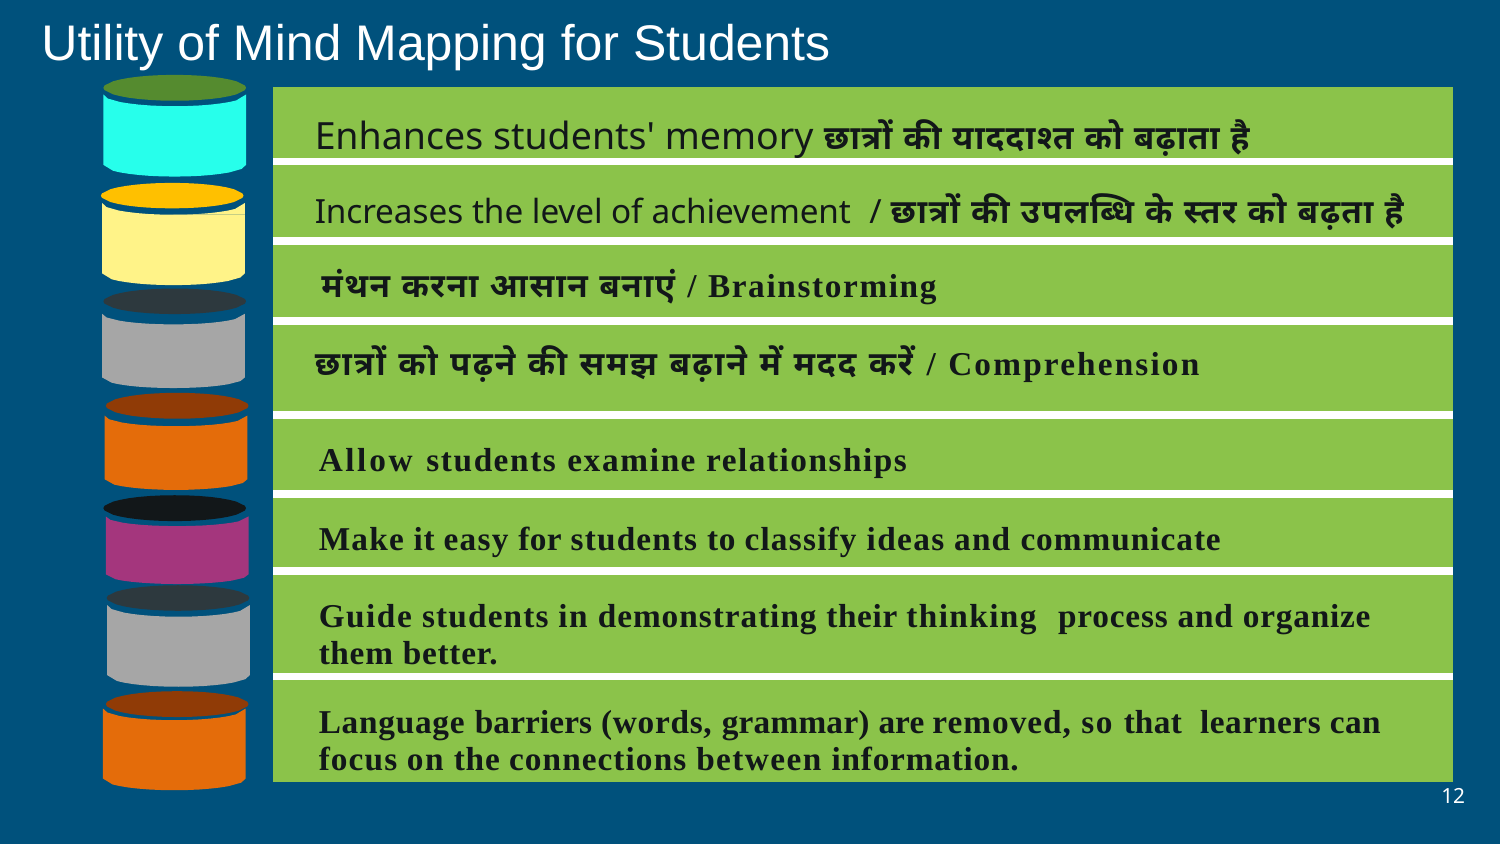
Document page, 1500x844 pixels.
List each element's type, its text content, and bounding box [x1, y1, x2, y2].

table_cell छात्रों को पढ़ने की समझ बढ़ाने में मदद करें / Comprehension [273, 325, 1453, 411]
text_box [100, 74, 251, 791]
table_header Enhances students' memory छात्रों की याददाश्त को बढ़ाता है [273, 87, 1453, 158]
table_cell Language barriers (words, grammar) are removed, so that learners can focus on the connections between information. [273, 680, 1453, 782]
slide_number 12 [1389, 764, 1480, 830]
table_cell Guide students in demonstrating their thinking process and organize them better. [273, 575, 1453, 673]
table_cell Increases the level of achievement / छात्रों की उपलब्धि के स्तर को बढ़ता है [273, 165, 1453, 237]
text_box Utility of Mind Mapping for Students [26, 2, 1119, 78]
table_cell Allow students examine relationships [273, 419, 1453, 490]
table_cell Make it easy for students to classify ideas and communicate [273, 498, 1453, 567]
table_cell मंथन करना आसान बनाएं / Brainstorming [273, 245, 1453, 317]
